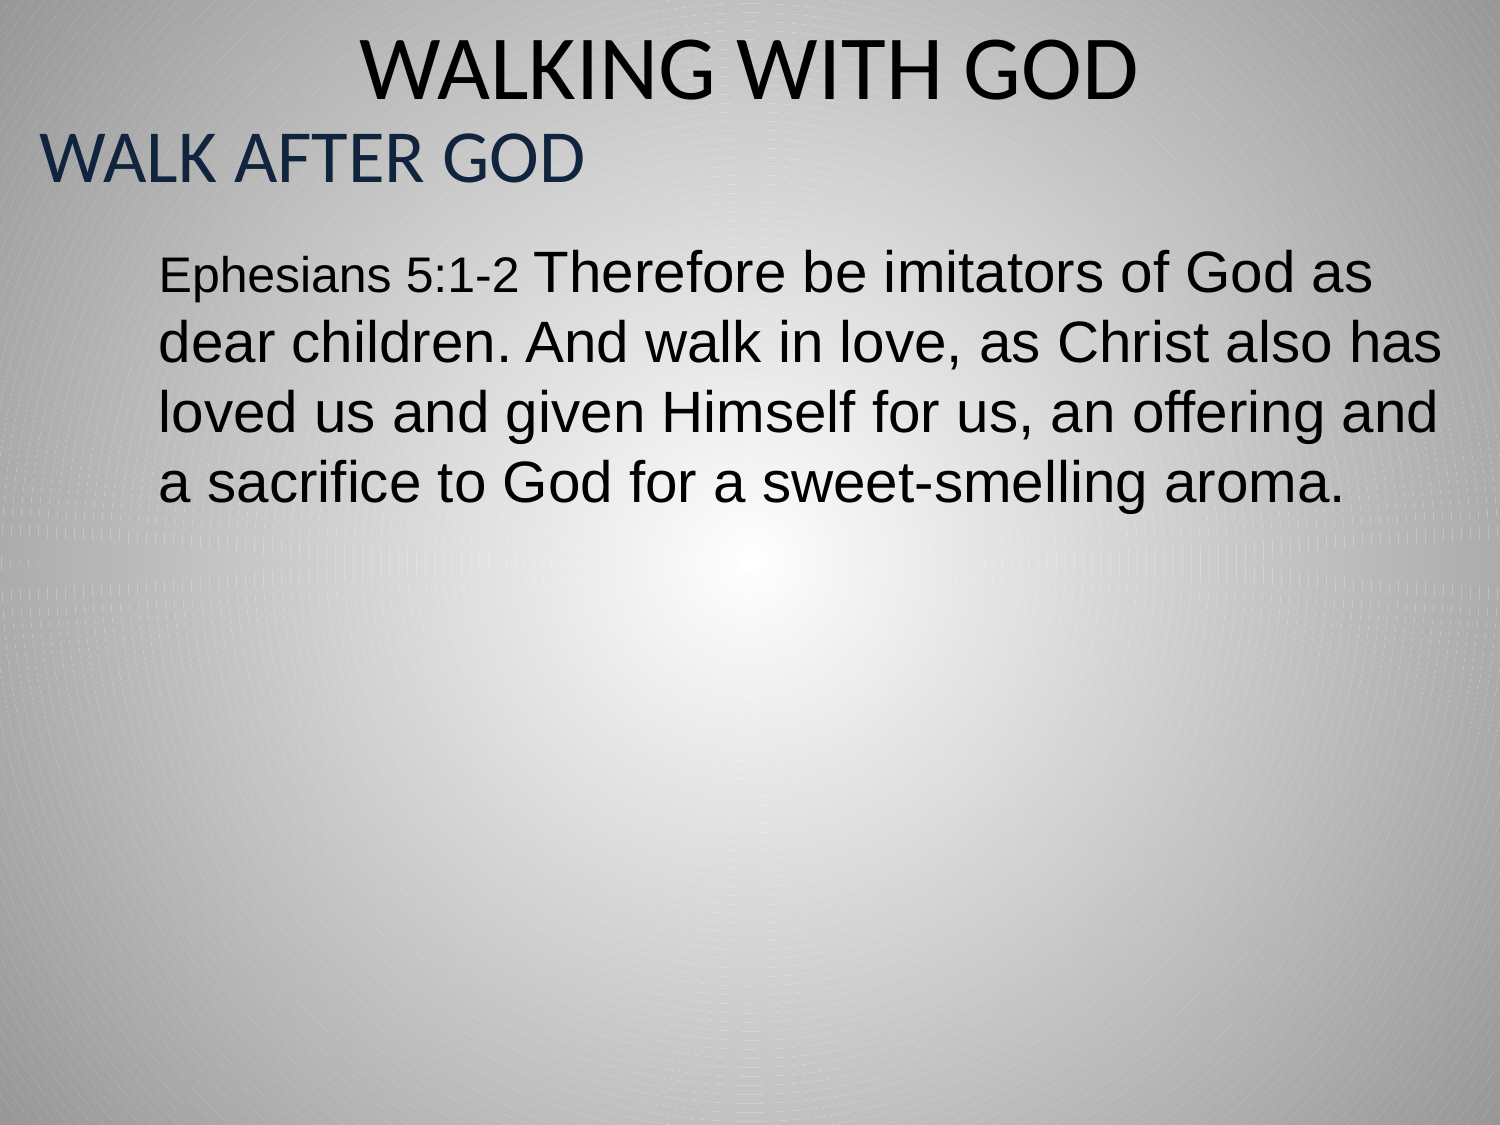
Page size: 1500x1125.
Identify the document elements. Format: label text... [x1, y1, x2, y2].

text_box Ephesians 5:1-2 Therefore be imitators of God as dear children. And walk in love, as Christ also has loved us and given Himself for us, an offering and a sacrifice to God for a sweet-smelling aroma. [143, 226, 1477, 522]
subtitle WALK AFTER GOD [24, 99, 1075, 388]
title WALKING WITH GOD [112, 0, 1388, 150]
